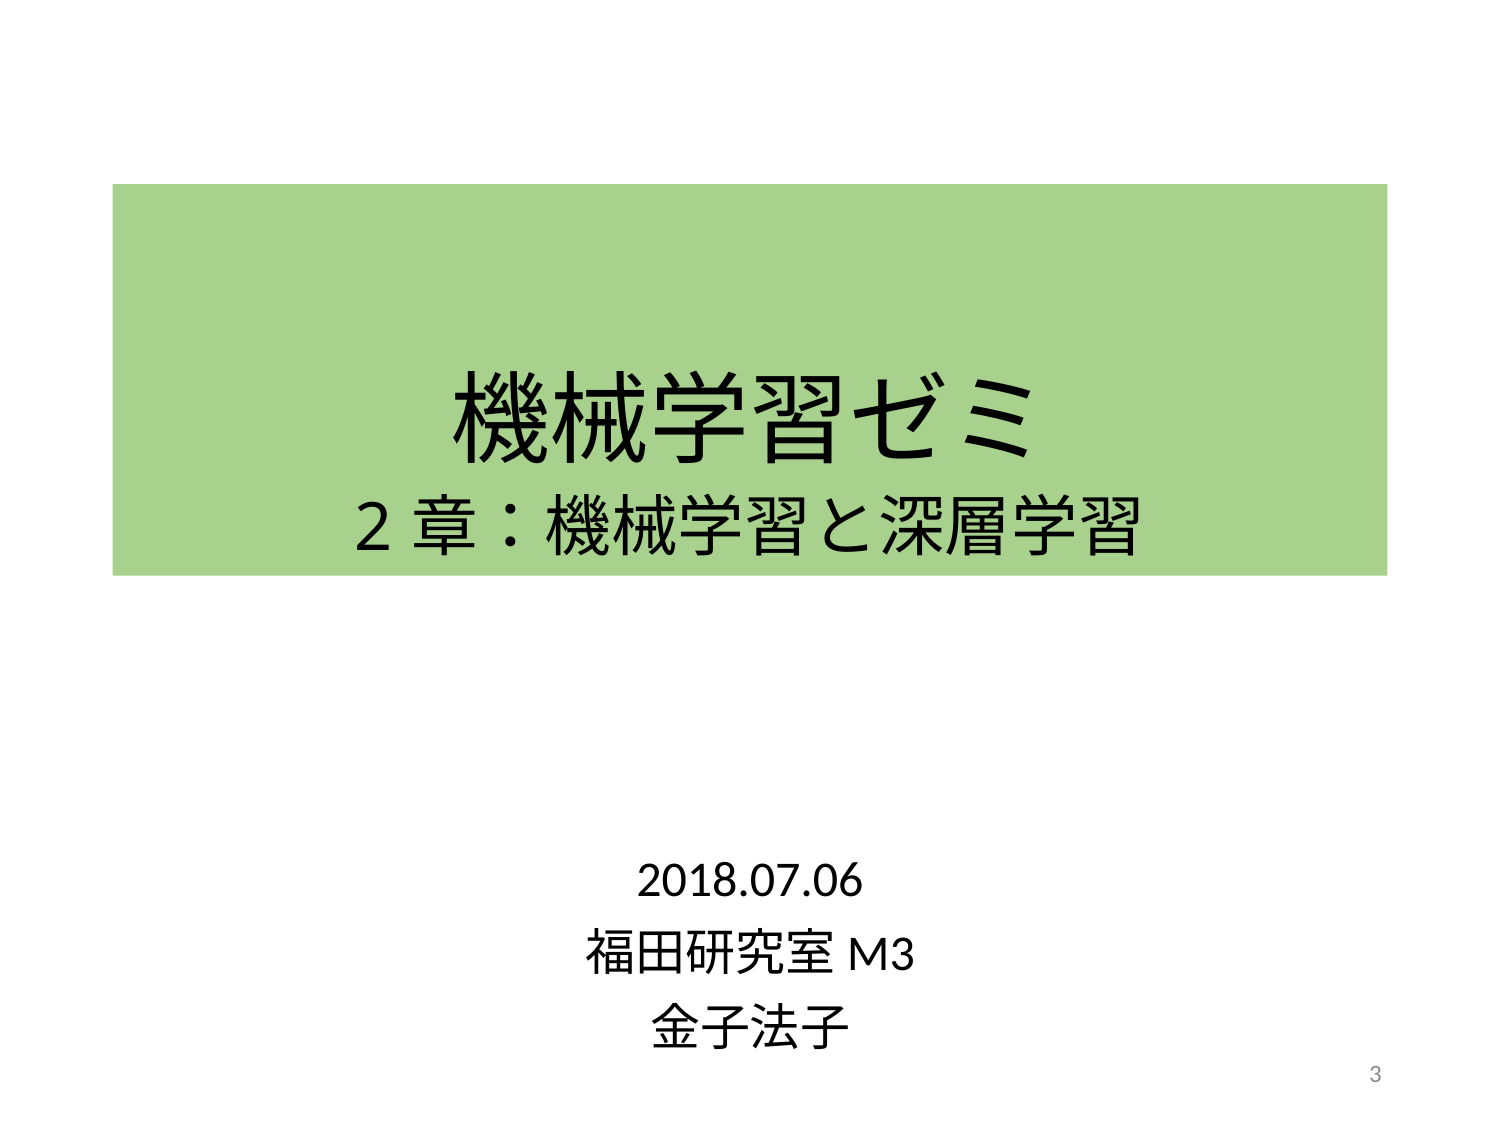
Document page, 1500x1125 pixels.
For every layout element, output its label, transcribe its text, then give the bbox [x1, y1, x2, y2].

title 機械学習ゼミ 2章：機械学習と深層学習 [112, 184, 1388, 576]
slide_number 3 [1059, 1042, 1397, 1103]
subtitle 2018.07.06 福田研究室M3 金子法子 [187, 845, 1313, 1117]
